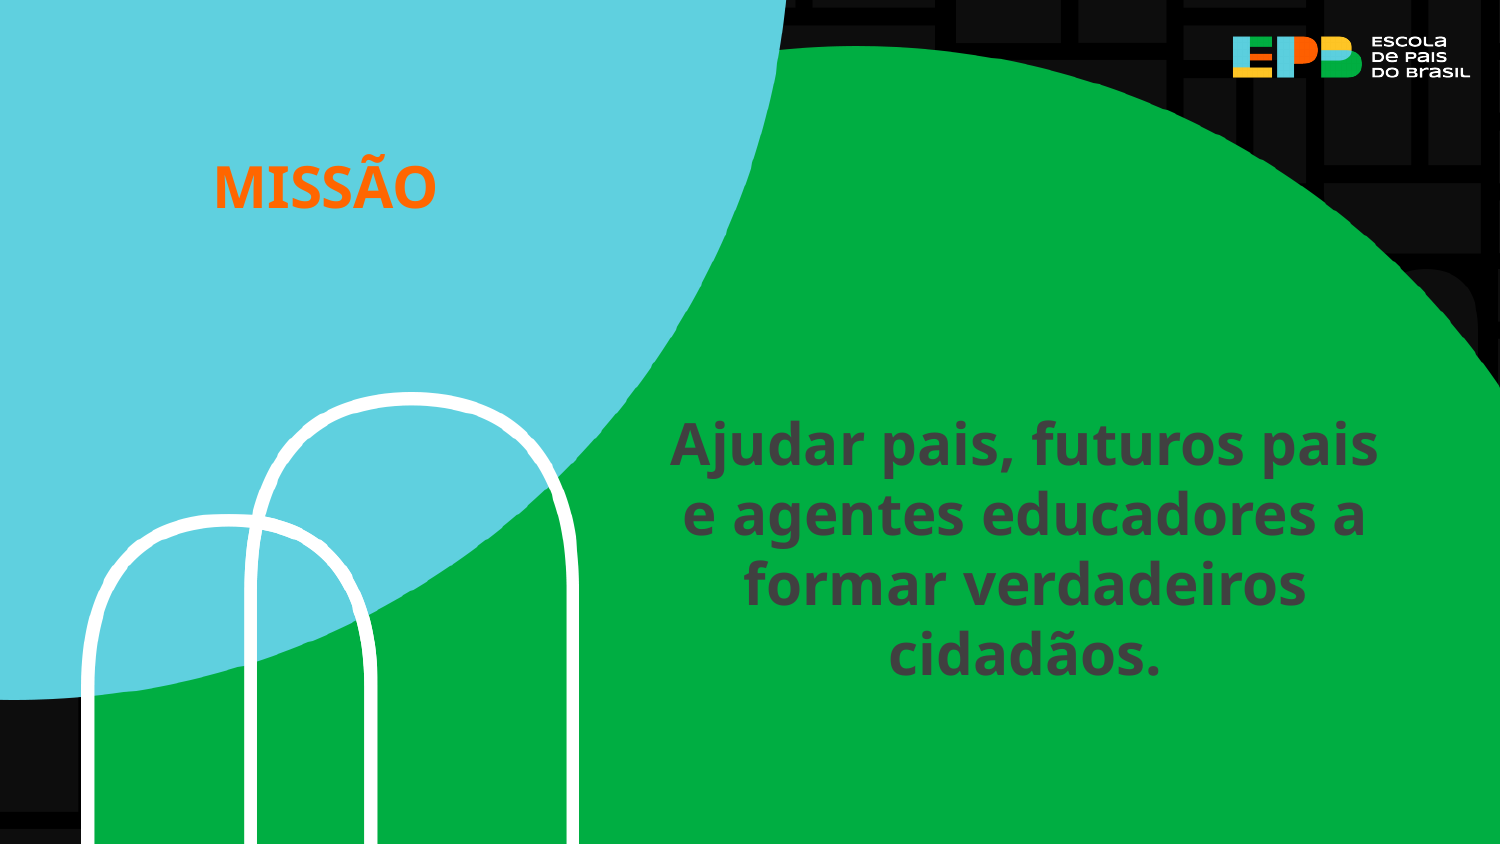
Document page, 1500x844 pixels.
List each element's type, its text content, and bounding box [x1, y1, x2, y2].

picture [0, 0, 1500, 844]
list MISSÃO [94, 134, 558, 236]
list Ajudar pais, futuros pais e agentes educadores a formar verdadeiros cidadãos. [612, 392, 1420, 779]
